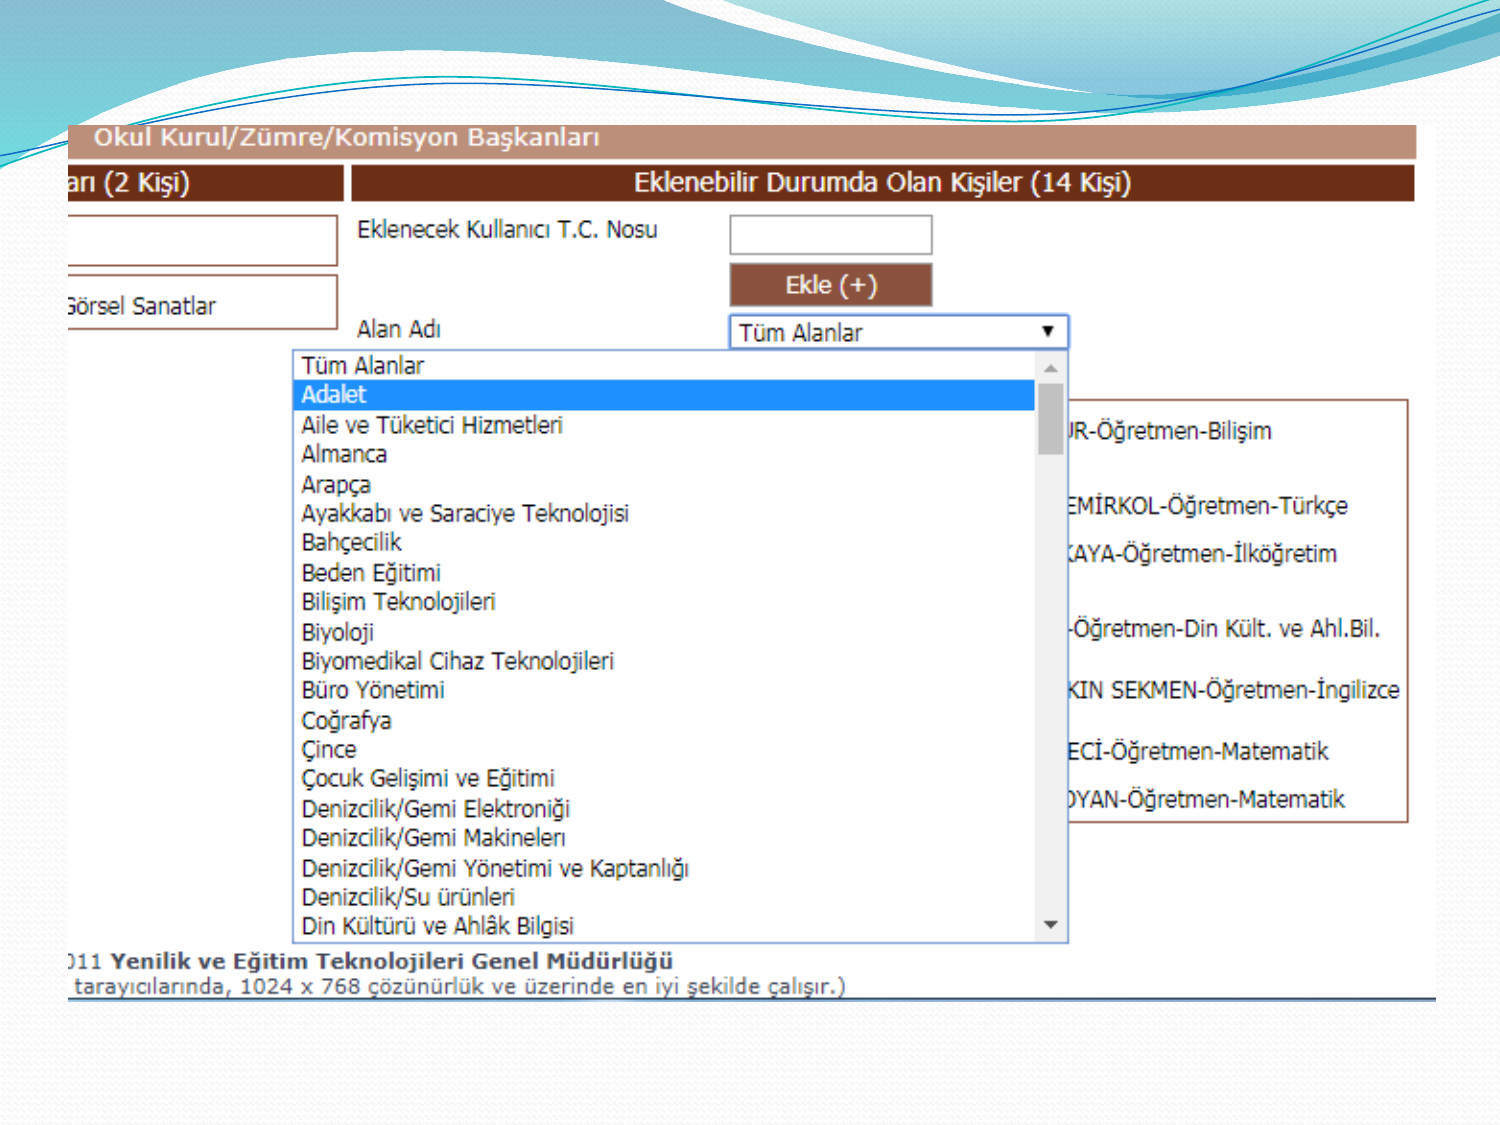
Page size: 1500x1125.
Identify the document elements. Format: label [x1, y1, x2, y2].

picture [67, 125, 1436, 1002]
